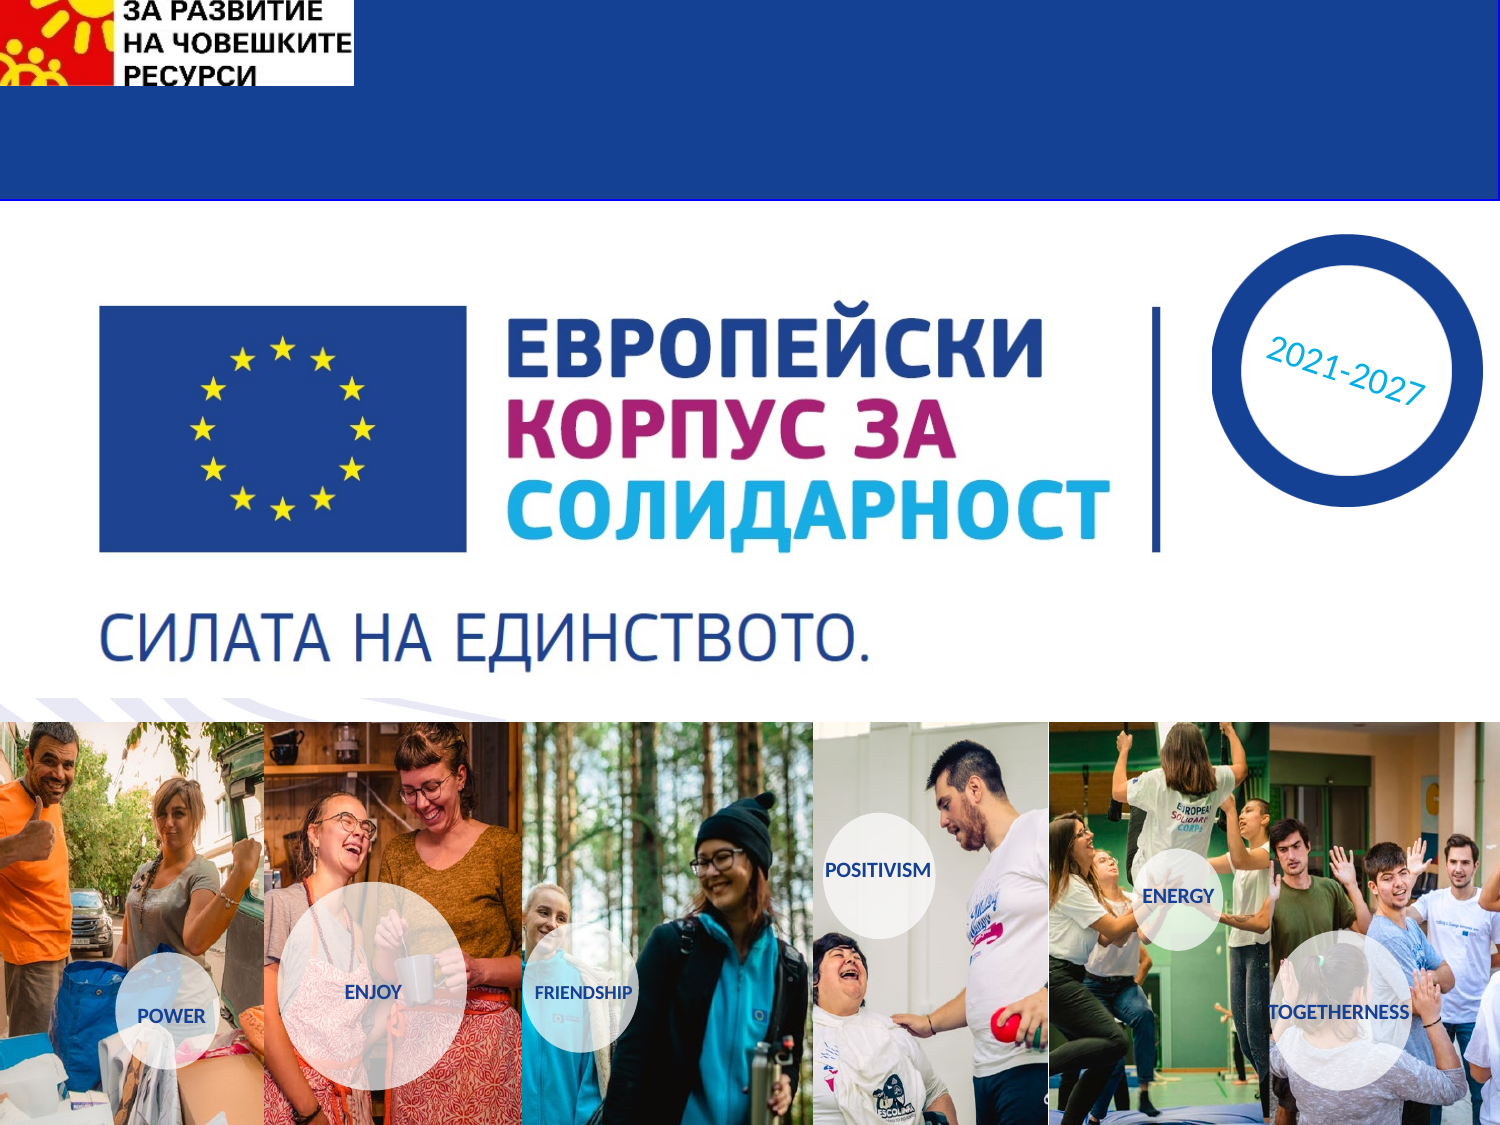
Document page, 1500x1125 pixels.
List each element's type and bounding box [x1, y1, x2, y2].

text_box [0, 722, 1500, 1125]
picture [0, 204, 1212, 698]
picture [0, 0, 354, 86]
text_box [0, 0, 1499, 722]
